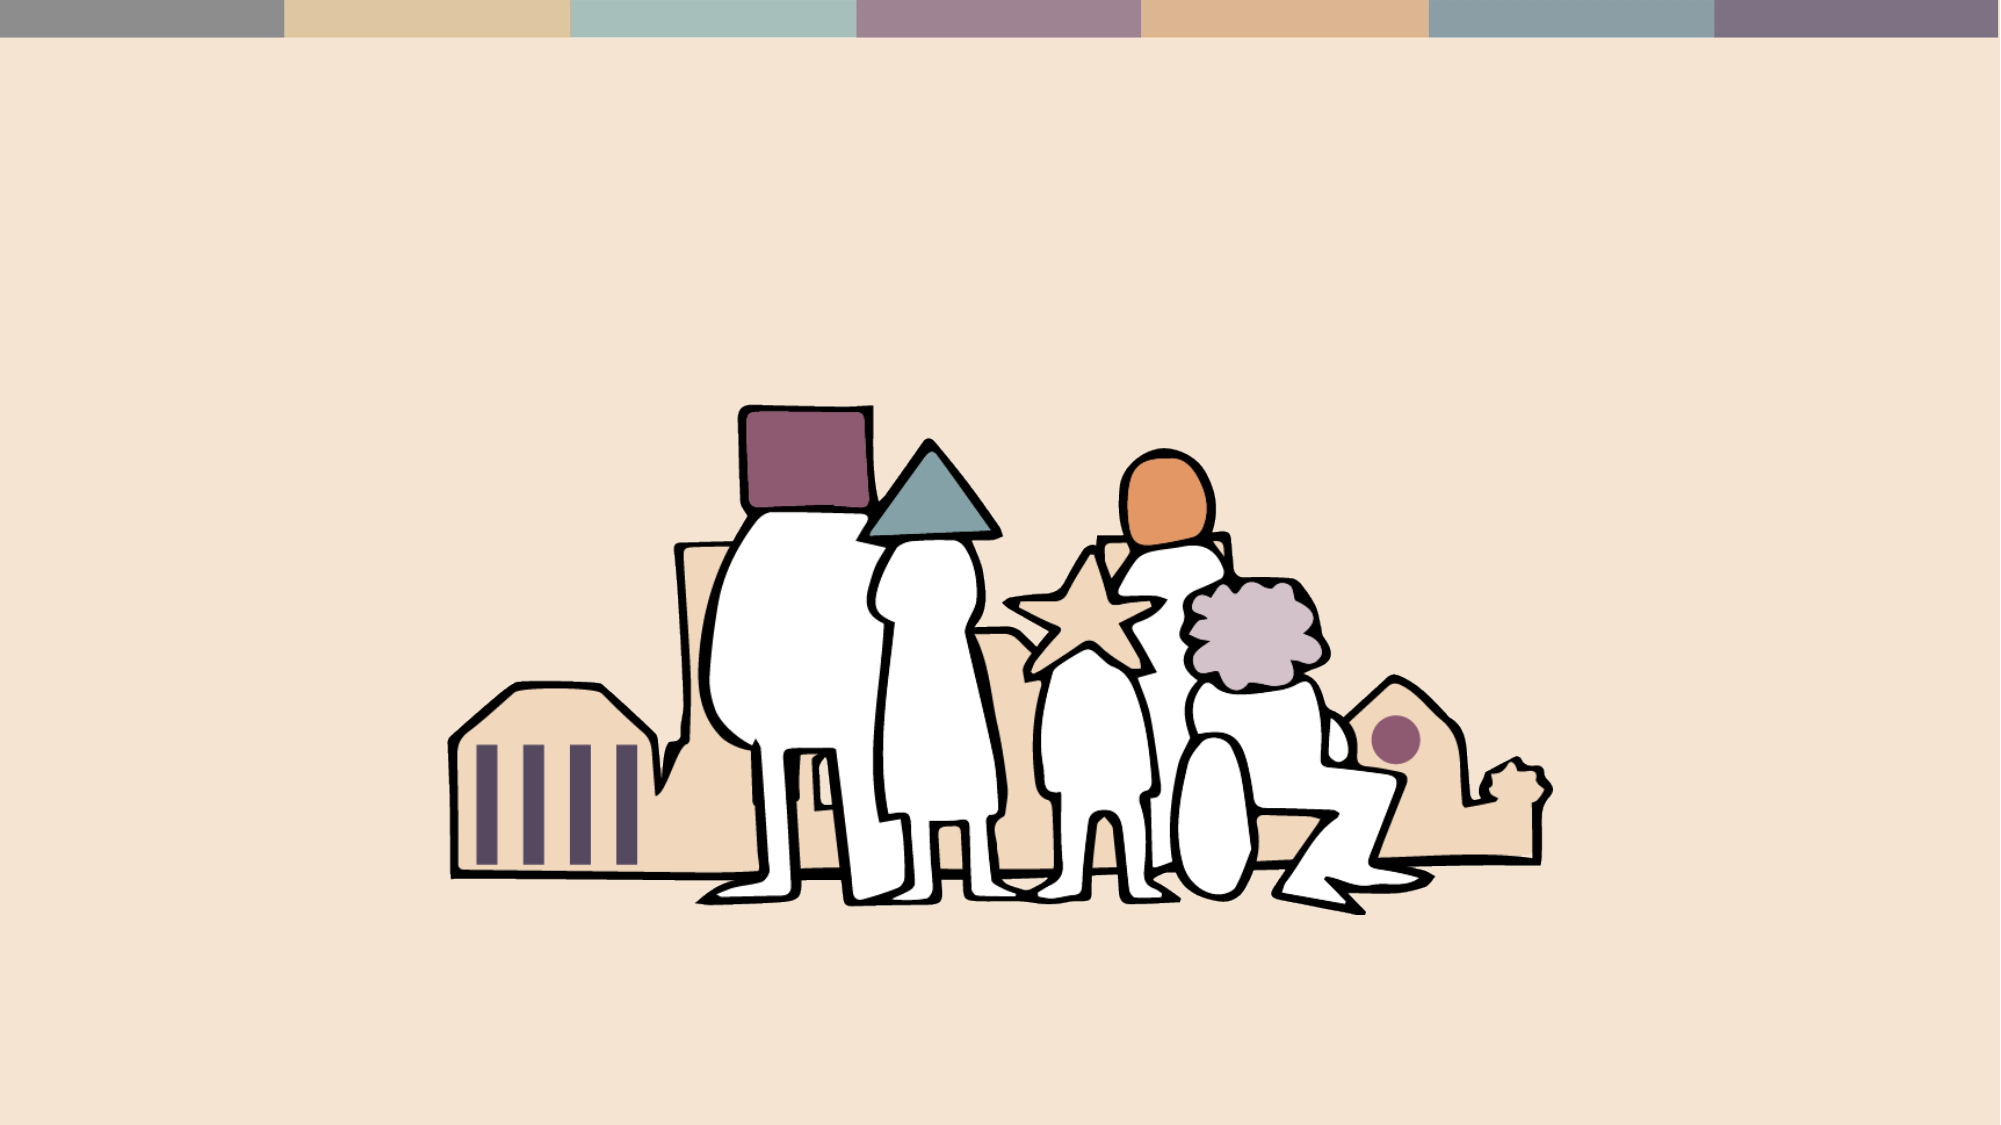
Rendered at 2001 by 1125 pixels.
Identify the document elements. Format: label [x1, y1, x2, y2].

picture [0, 0, 1999, 38]
picture [446, 404, 1553, 915]
